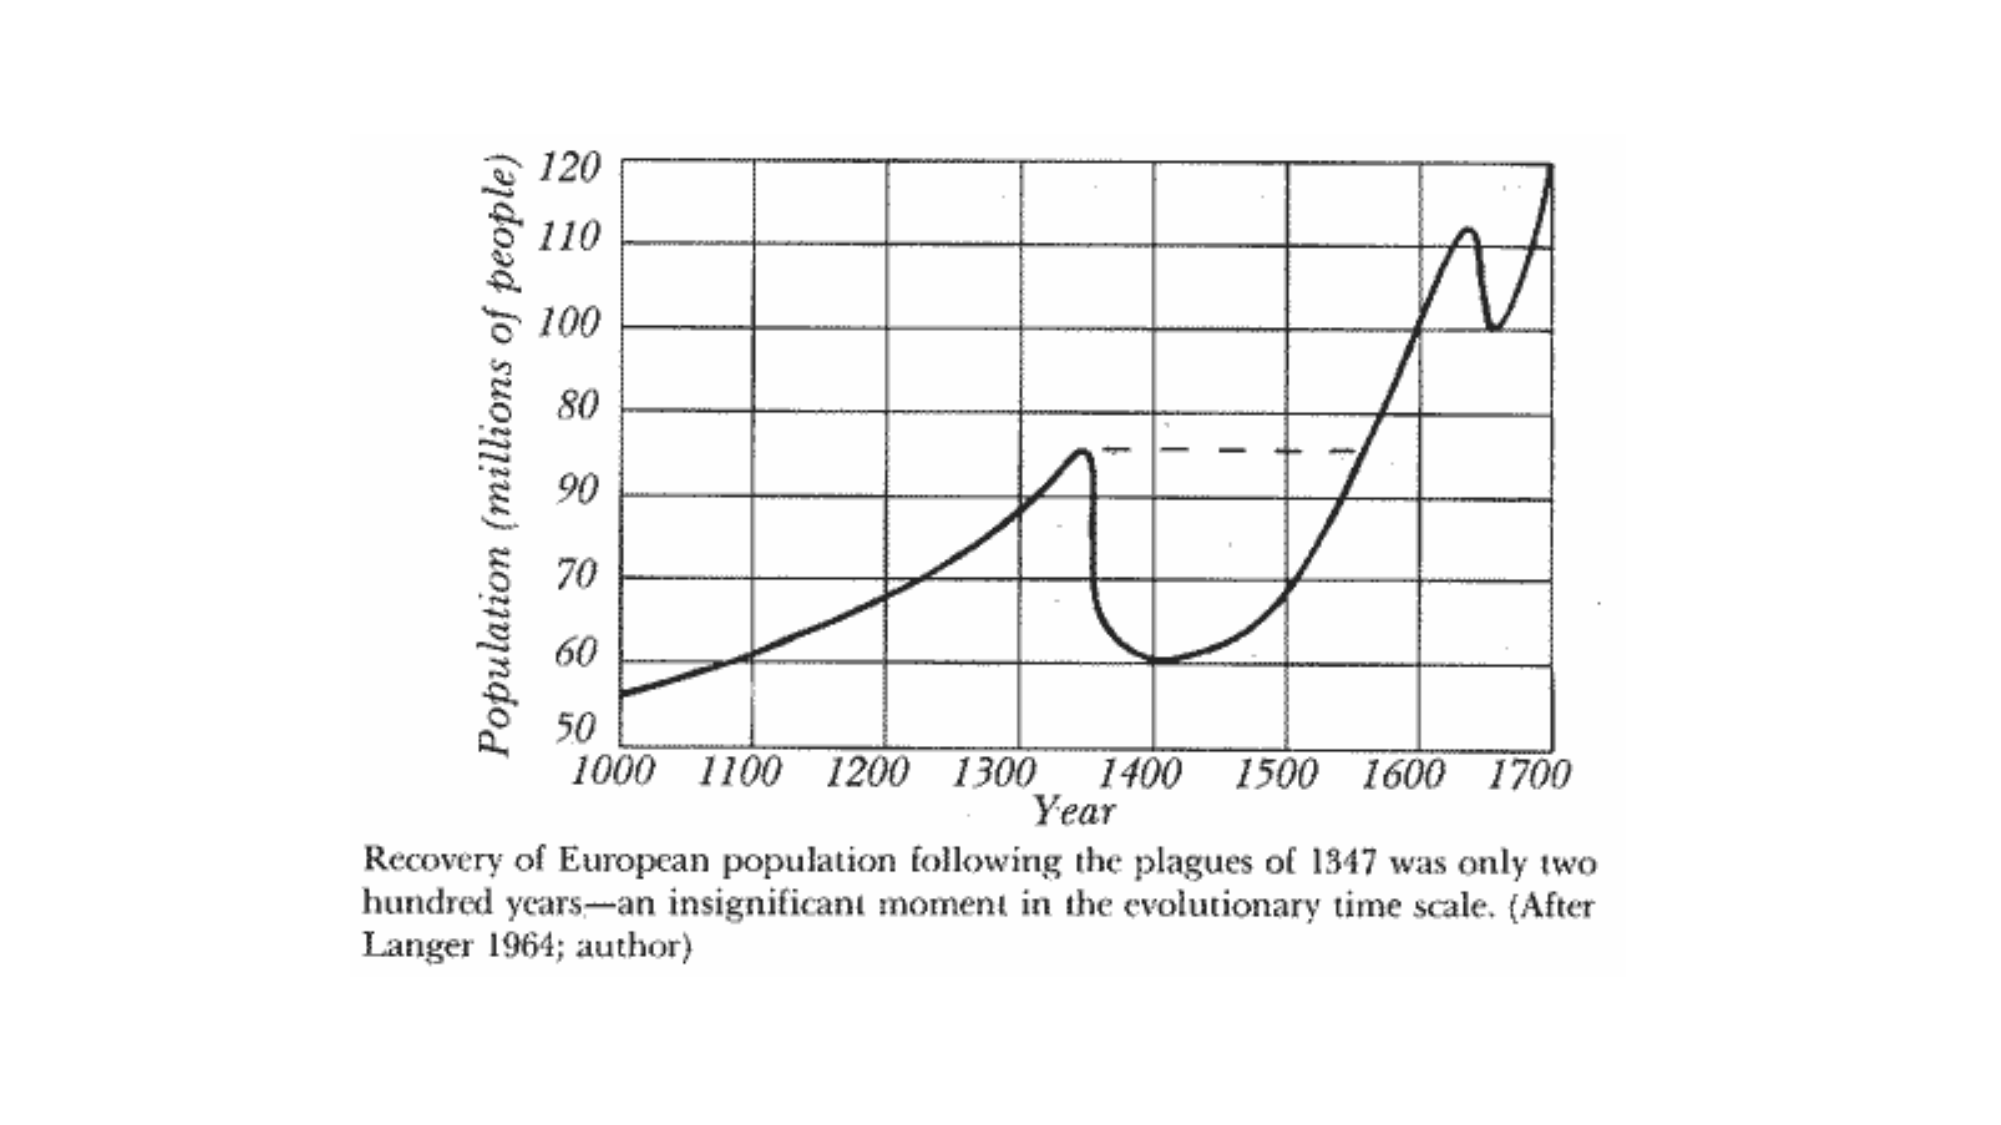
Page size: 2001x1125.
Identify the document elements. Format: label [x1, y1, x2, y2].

picture [350, 134, 1626, 977]
